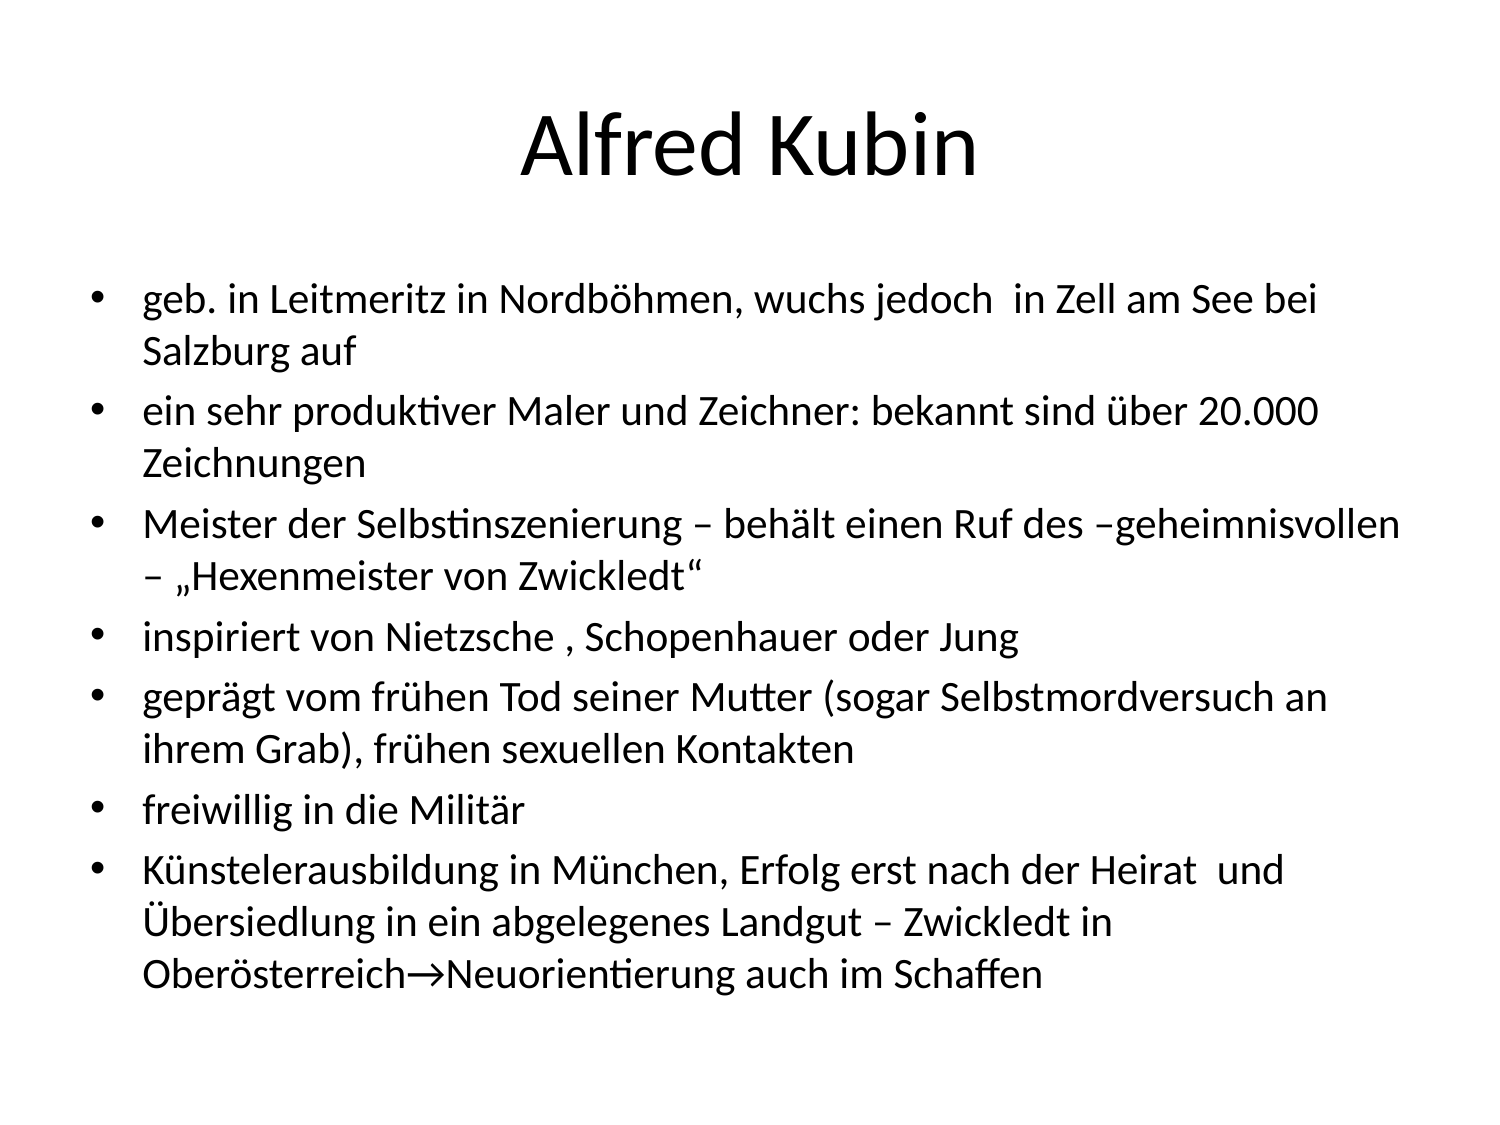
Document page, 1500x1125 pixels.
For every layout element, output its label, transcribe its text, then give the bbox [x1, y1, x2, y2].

list geb. in Leitmeritz in Nordböhmen, wuchs jedoch in Zell am See bei Salzburg auf ein sehr produktiver Maler und Zeichner: bekannt sind über 20.000 Zeichnungen Meister der Selbstinszenierung – behält einen Ruf des –geheimnisvollen – „Hexenmeister von Zwickledt“ inspiriert von Nietzsche , Schopenhauer oder Jung geprägt vom frühen Tod seiner Mutter (sogar Selbstmordversuch an ihrem Grab), frühen sexuellen Kontakten freiwillig in die Militär Künstelerausbildung in München, Erfolg erst nach der Heirat und Übersiedlung in ein abgelegenes Landgut – Zwickledt in Oberösterreich→Neuorientierung auch im Schaffen [75, 262, 1425, 1005]
title Alfred Kubin [75, 45, 1425, 233]
